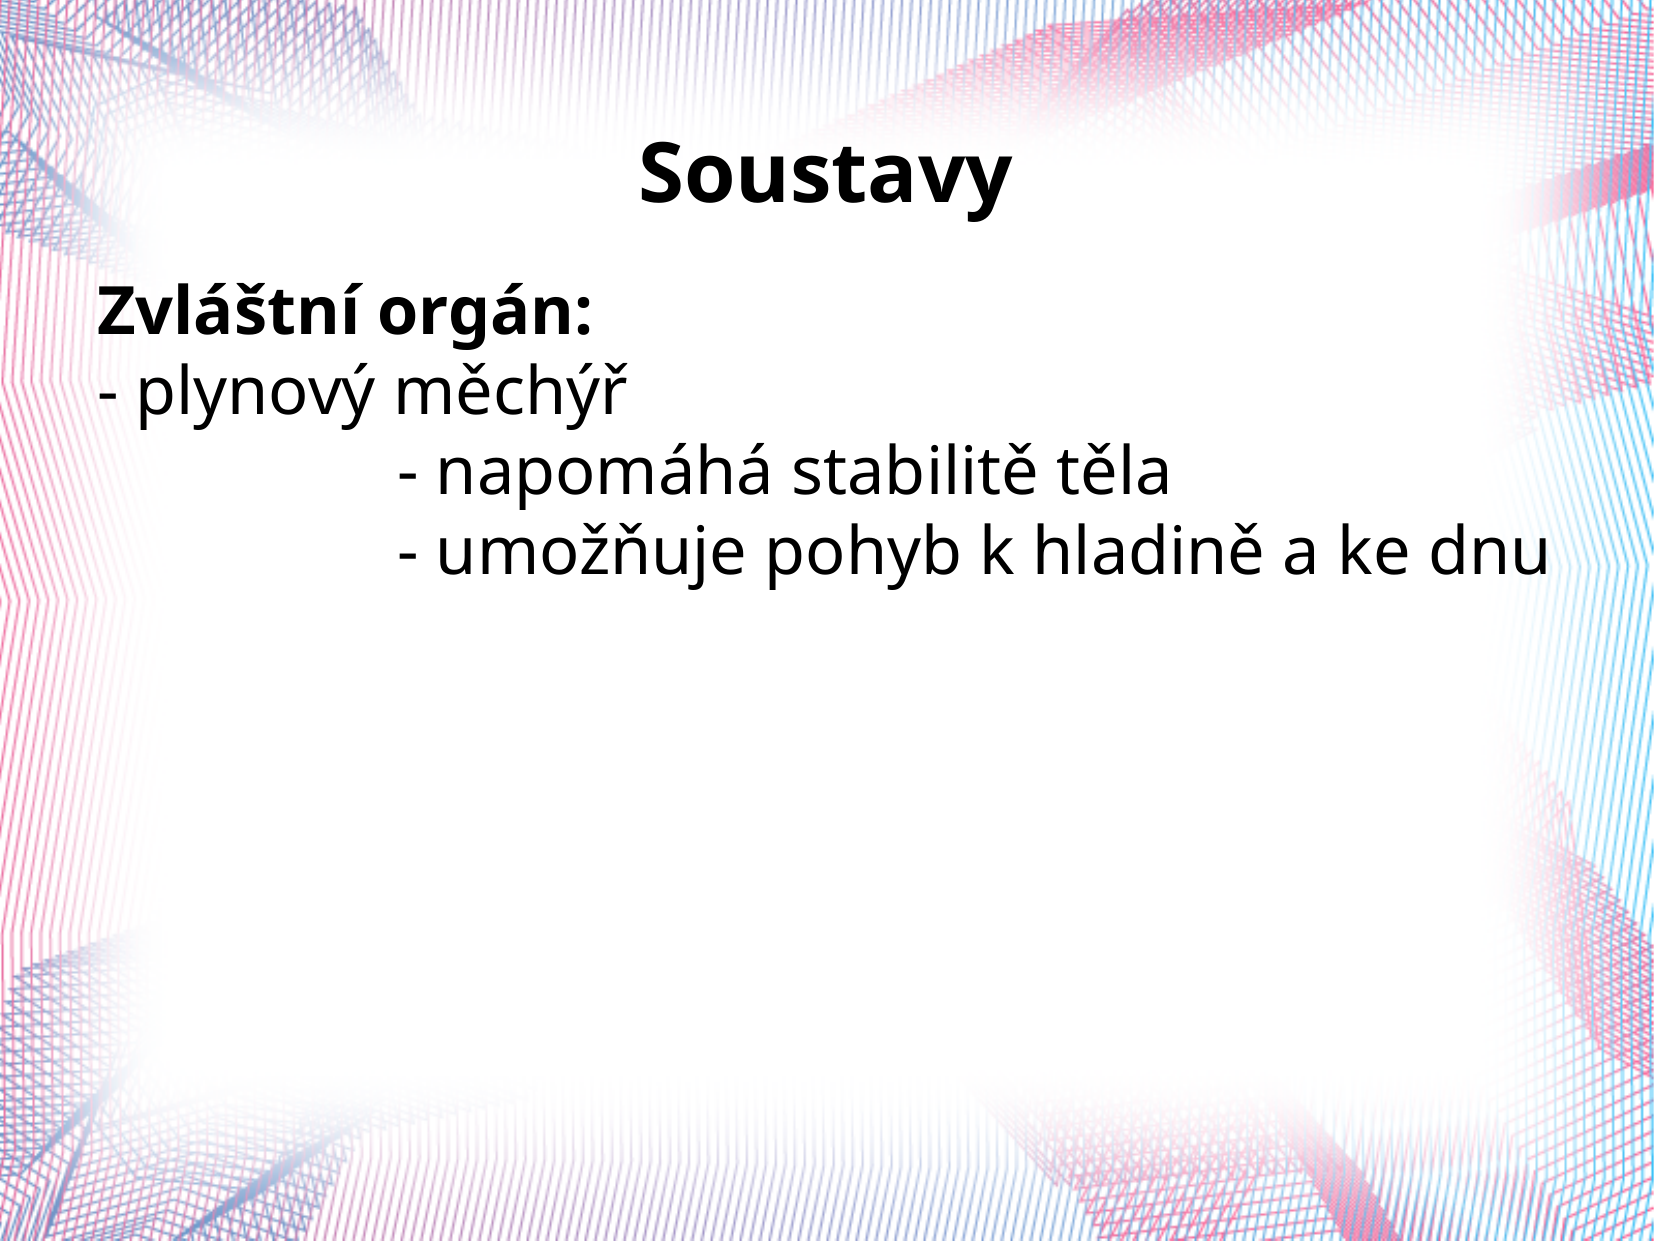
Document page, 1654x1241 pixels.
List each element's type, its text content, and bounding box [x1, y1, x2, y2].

text_box Zvláštní orgán: - plynový měchýř - napomáhá stabilitě těla - umožňuje pohyb k hladině a ke dnu [82, 260, 1568, 596]
picture [0, 0, 1654, 1241]
text_box Soustavy [623, 112, 1028, 227]
